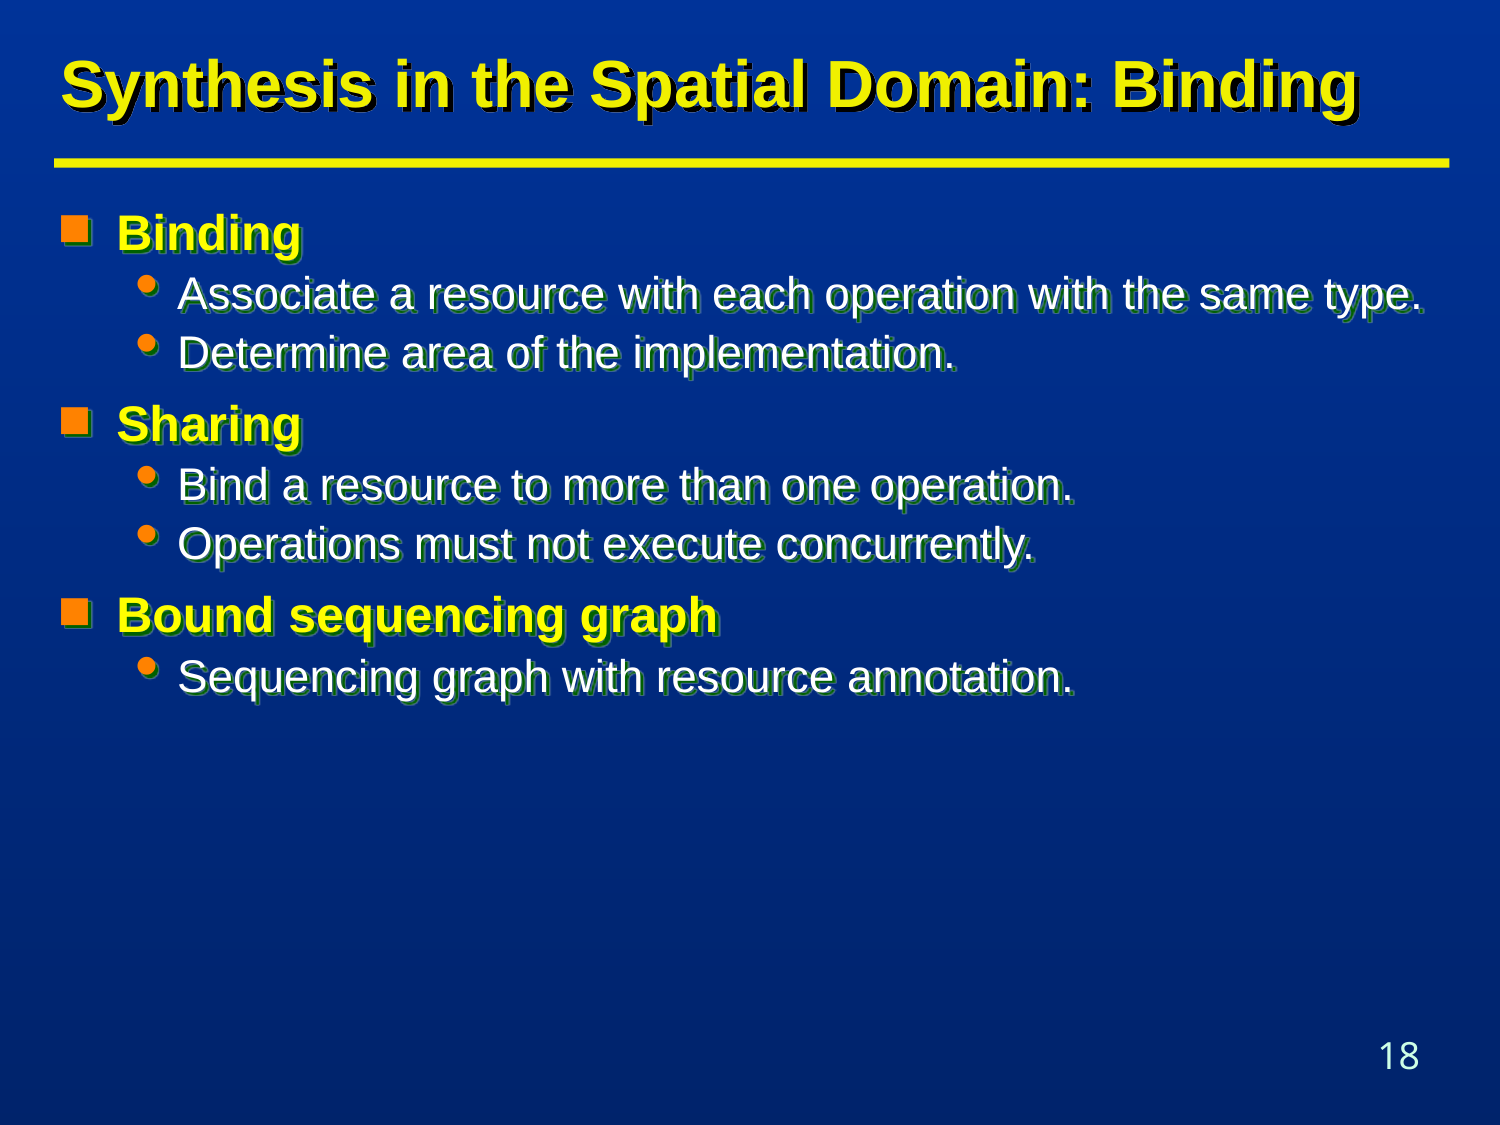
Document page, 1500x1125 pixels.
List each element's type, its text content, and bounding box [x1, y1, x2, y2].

title Synthesis in the Spatial Domain: Binding [46, 33, 1455, 139]
list Binding Associate a resource with each operation with the same type. Determine area of the implementation. Sharing Bind a resource to more than one operation. Operations must not execute concurrently. Bound sequencing graph Sequencing graph with resource annotation. [49, 199, 1449, 1079]
